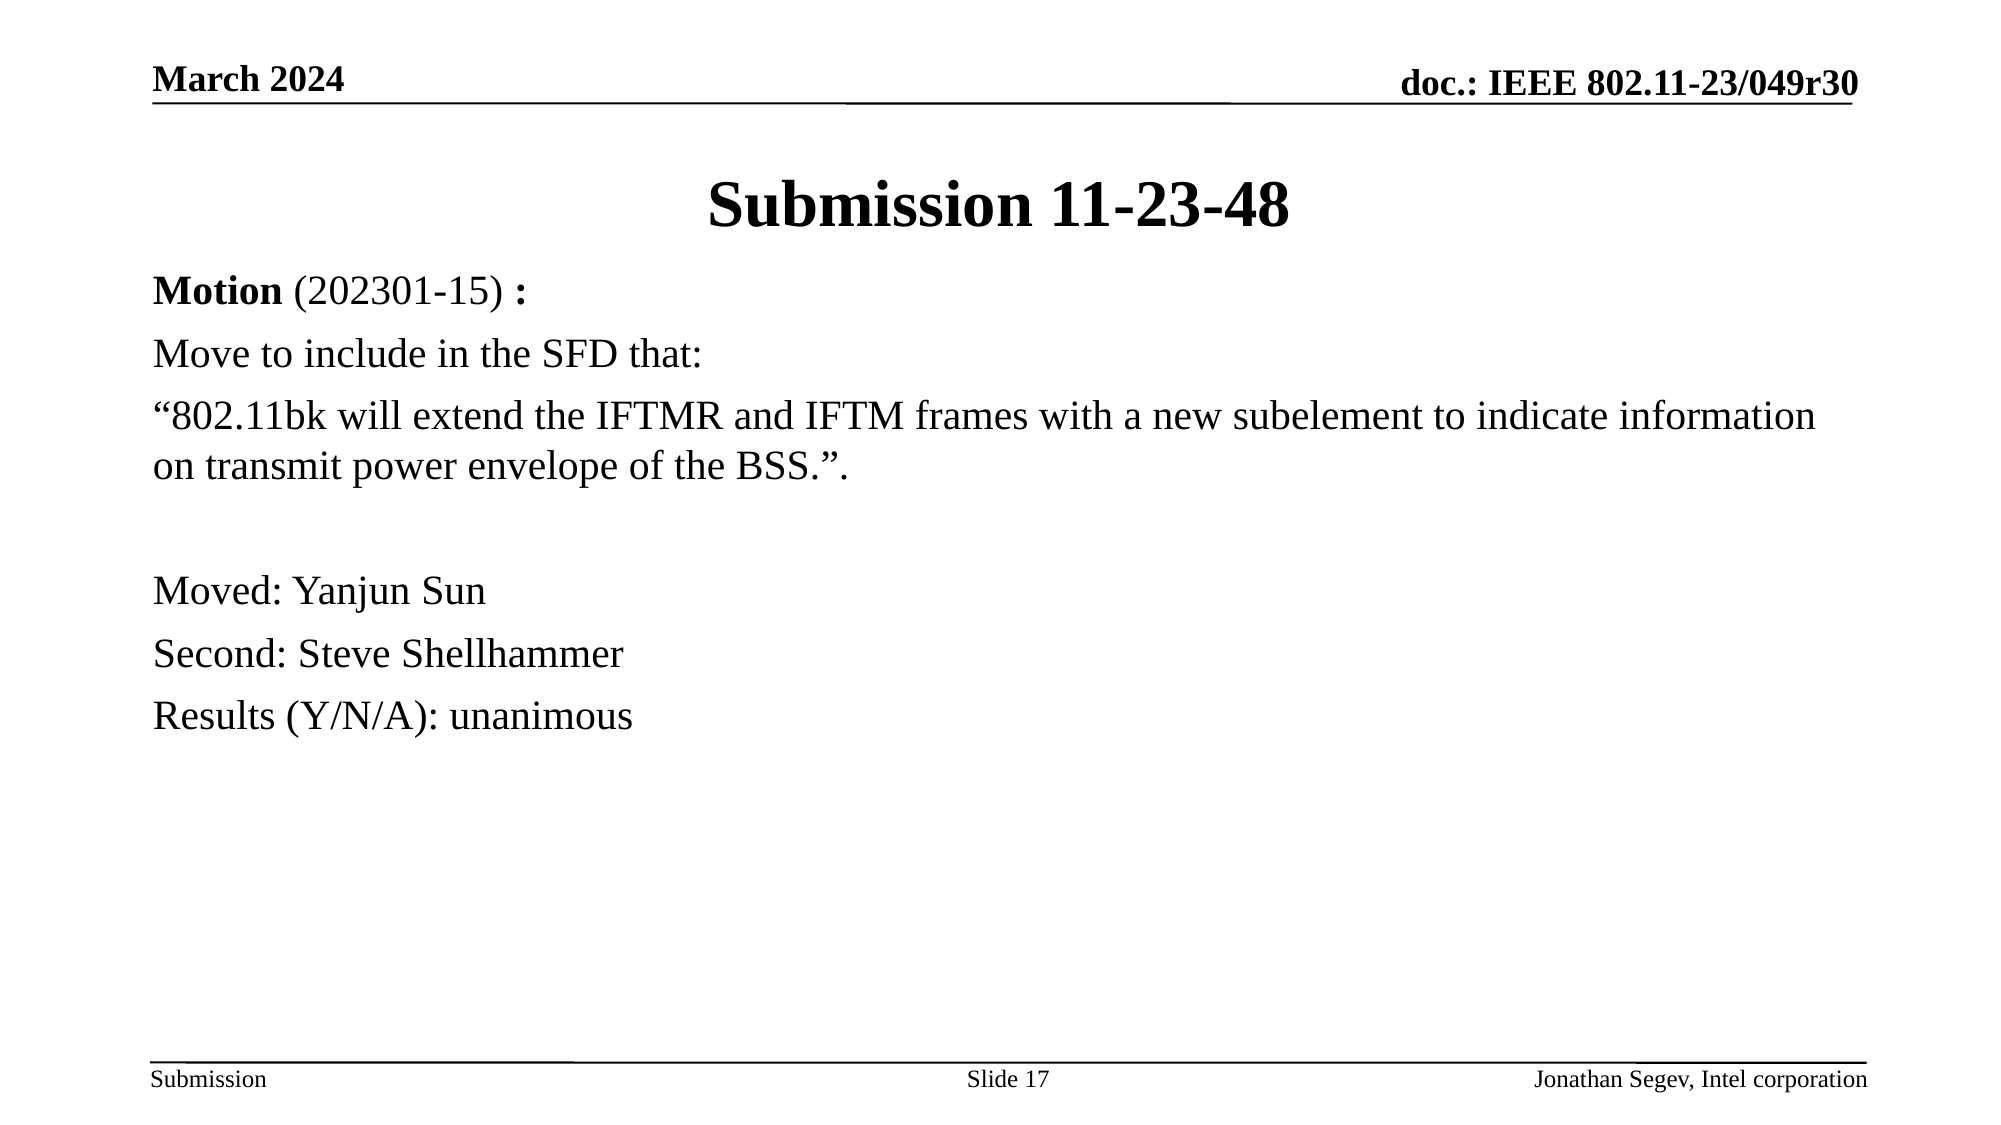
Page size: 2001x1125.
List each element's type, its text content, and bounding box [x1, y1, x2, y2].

footer Jonathan Segev, Intel corporation [1171, 1061, 1869, 1093]
list Motion (202301-15) : Move to include in the SFD that: “802.11bk will extend the IFTMR and IFTM frames with a new subelement to indicate information on transmit power envelope of the BSS.”. Moved: Yanjun Sun Second: Steve Shellhammer Results (Y/N/A): unanimous [137, 255, 1838, 1000]
slide_number Slide 17 [950, 1061, 1067, 1123]
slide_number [152, 54, 563, 100]
title Submission 11-23-48 [149, 112, 1850, 288]
